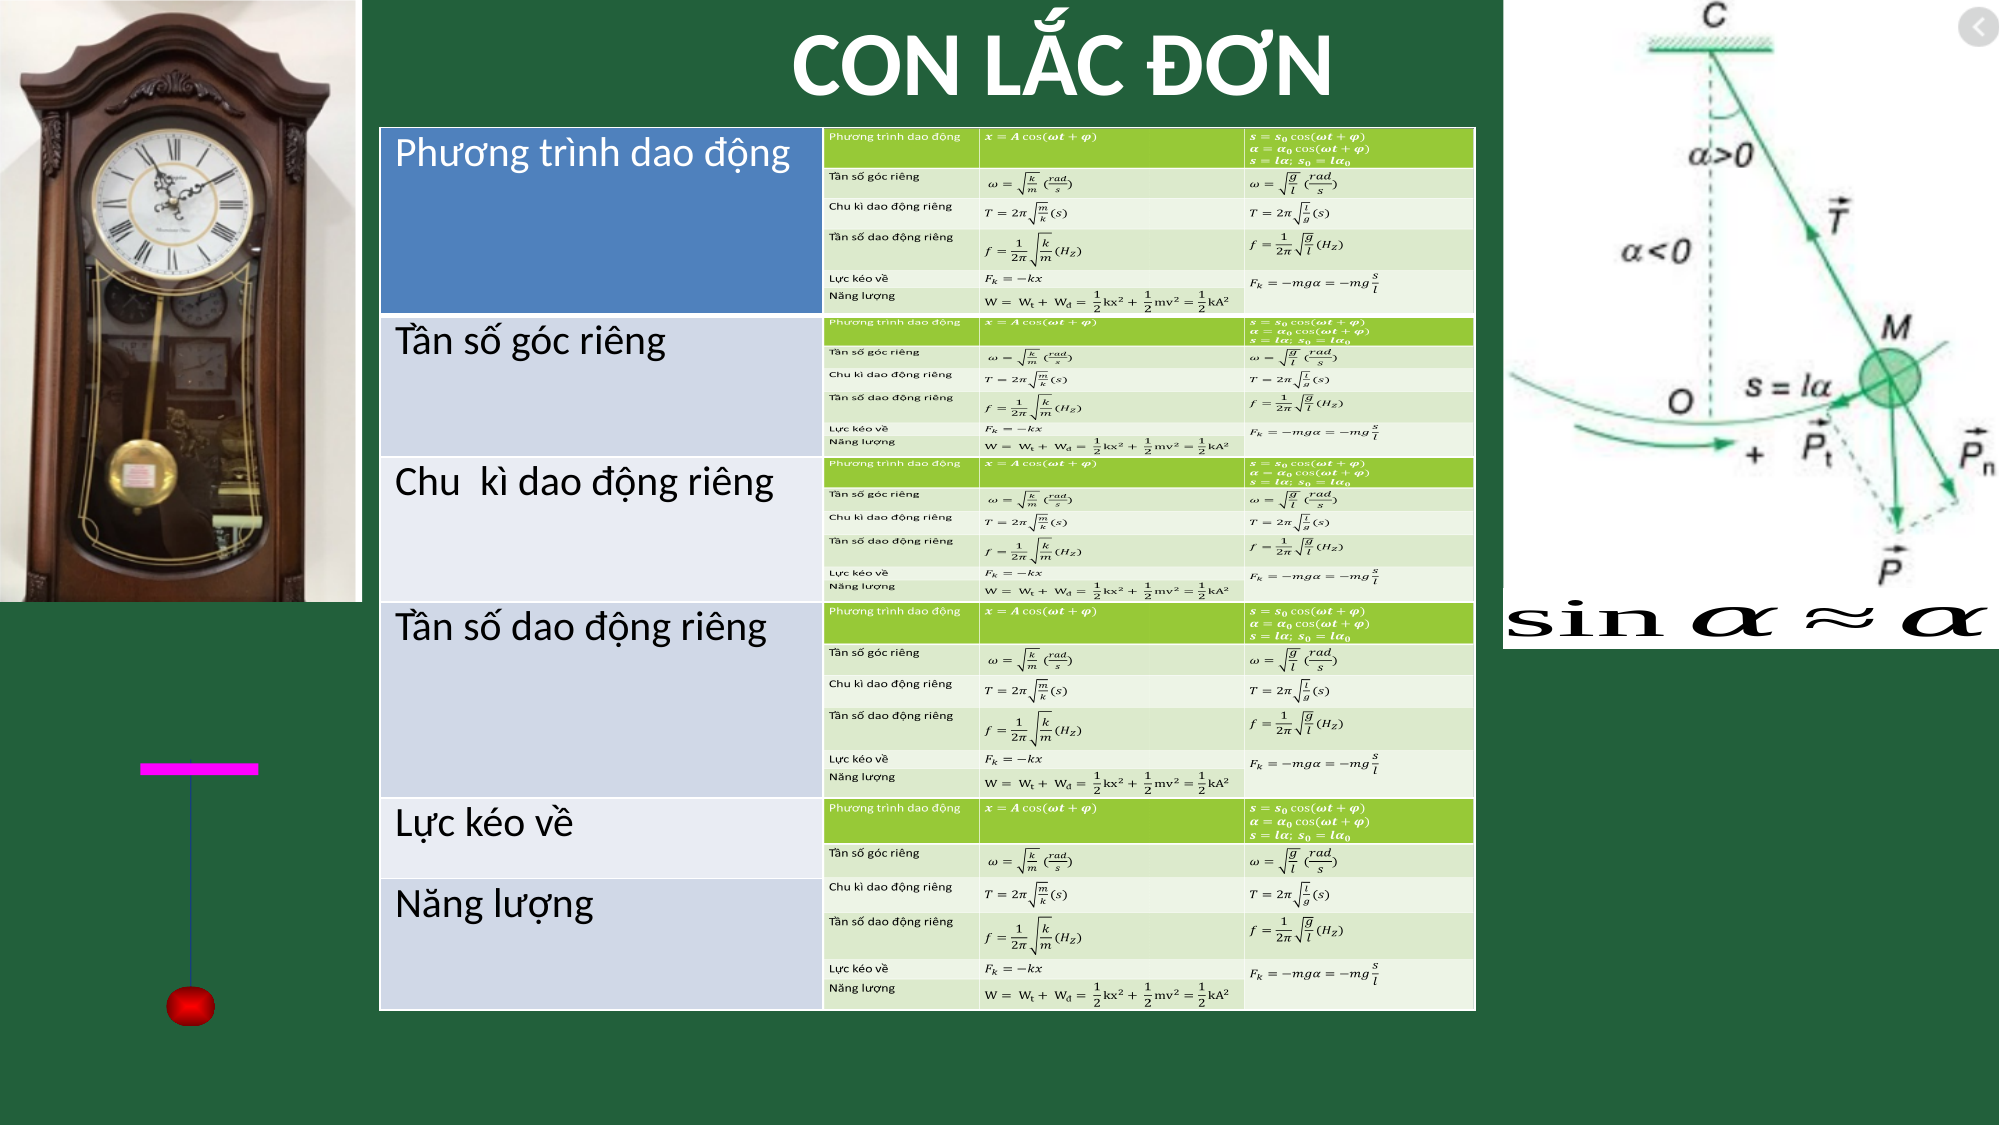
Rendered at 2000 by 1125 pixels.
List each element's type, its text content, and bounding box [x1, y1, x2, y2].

picture [1503, 0, 2000, 588]
text_box [220, 763, 259, 776]
table_cell [824, 318, 1474, 456]
table_cell Năng lượng [381, 879, 822, 1009]
text_box CON LẮC ĐƠN [529, 0, 1498, 121]
table_header Phương trình dao động [381, 128, 822, 313]
table_cell Chu kì dao động riêng [381, 458, 822, 601]
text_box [166, 610, 216, 1027]
table_cell [824, 458, 1474, 601]
table_cell Tần số góc riêng [381, 318, 822, 456]
table_cell [824, 799, 1474, 1009]
table_cell Lực kéo về [381, 799, 822, 878]
table_header [824, 128, 1474, 313]
text_box [140, 763, 161, 776]
table_cell Tần số dao động riêng [381, 603, 822, 797]
picture [0, 0, 363, 602]
table_cell [824, 603, 1474, 797]
